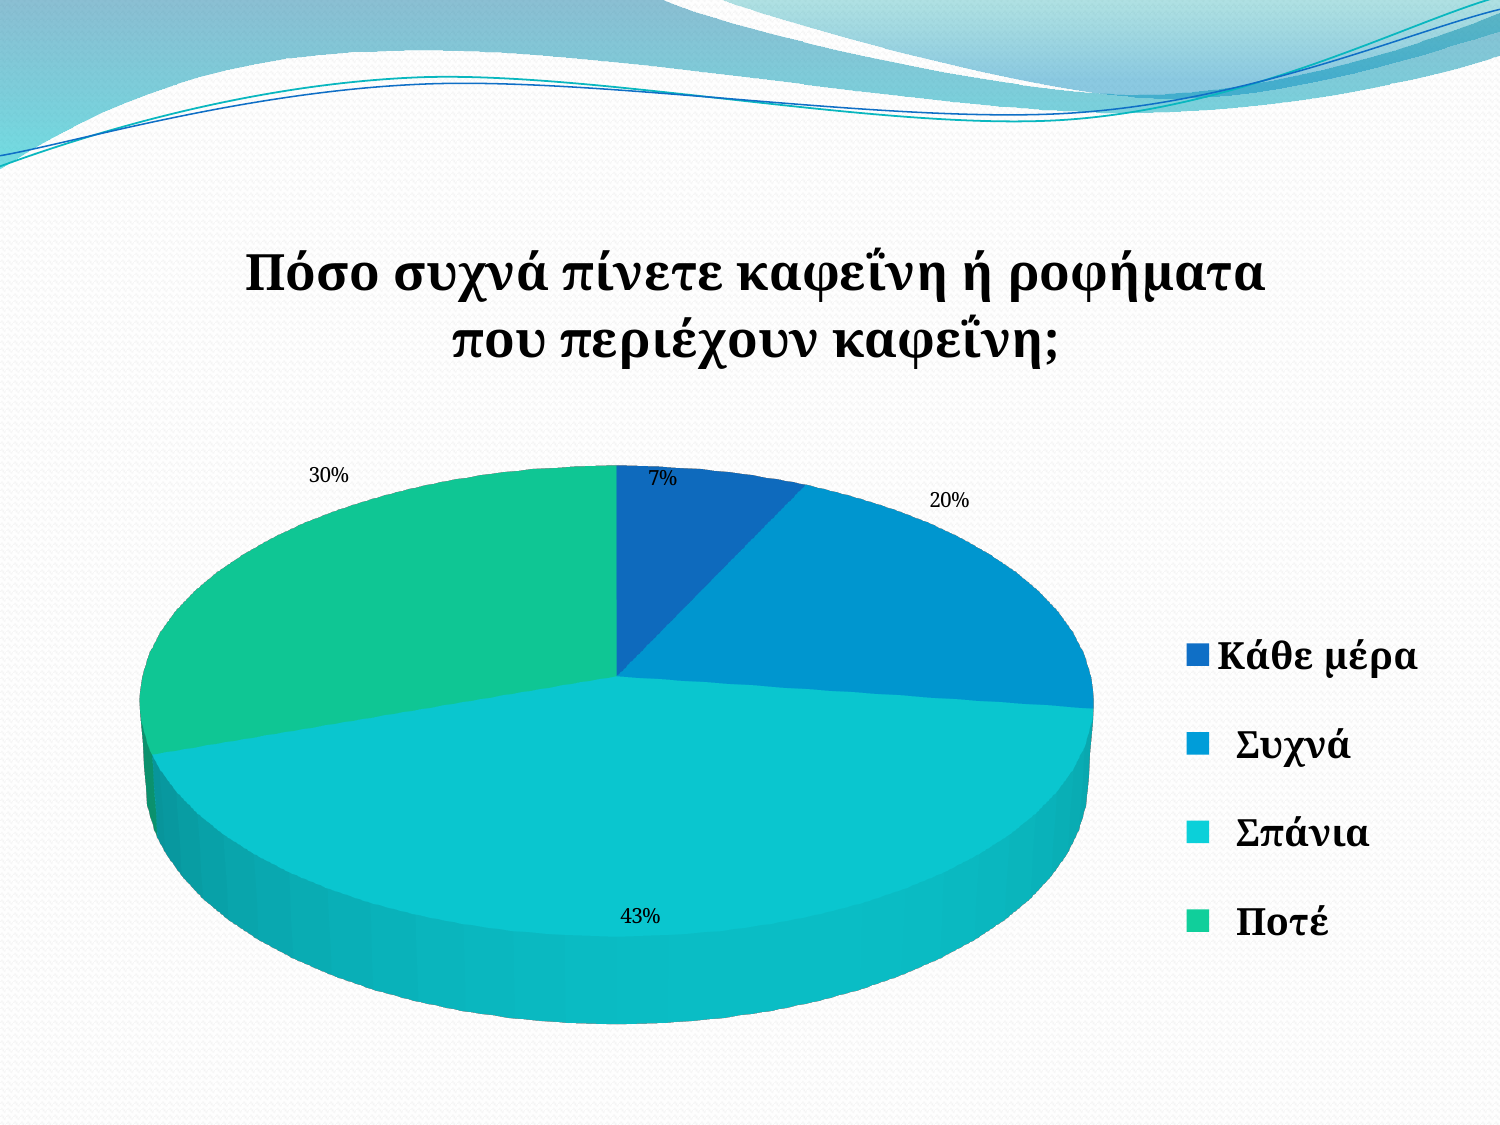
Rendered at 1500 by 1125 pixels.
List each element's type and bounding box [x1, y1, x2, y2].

chart [58, 195, 1454, 1079]
